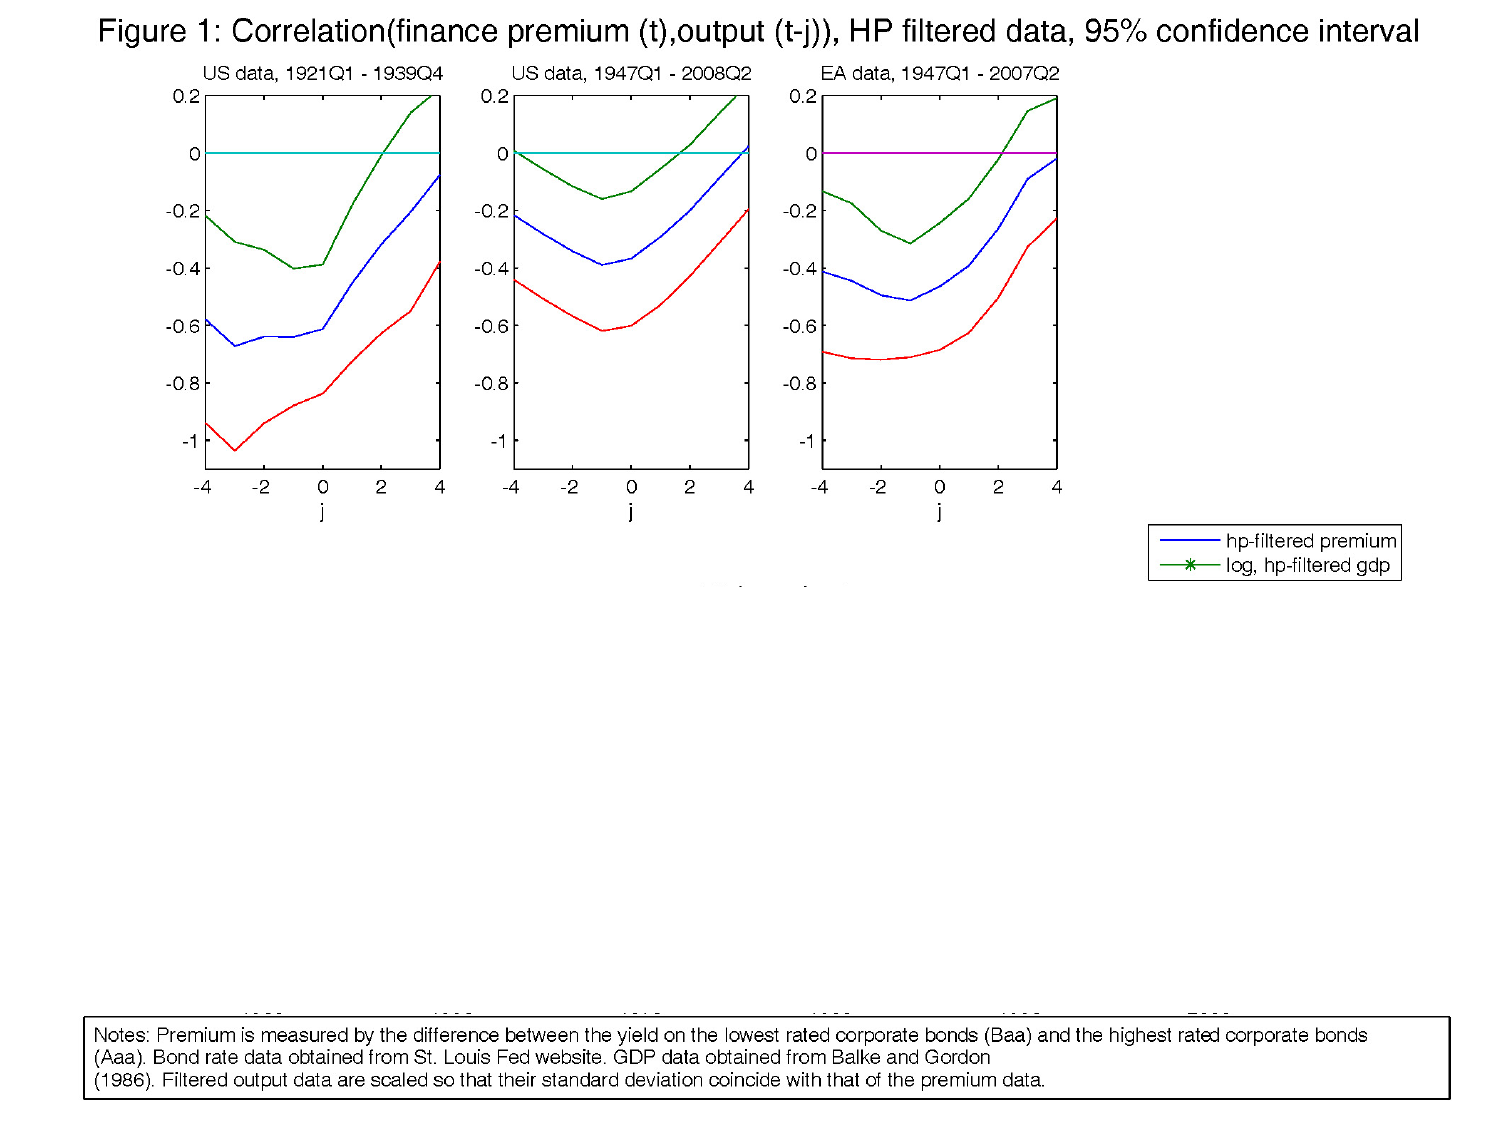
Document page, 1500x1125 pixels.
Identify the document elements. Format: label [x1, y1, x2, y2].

list [0, 0, 1500, 1125]
